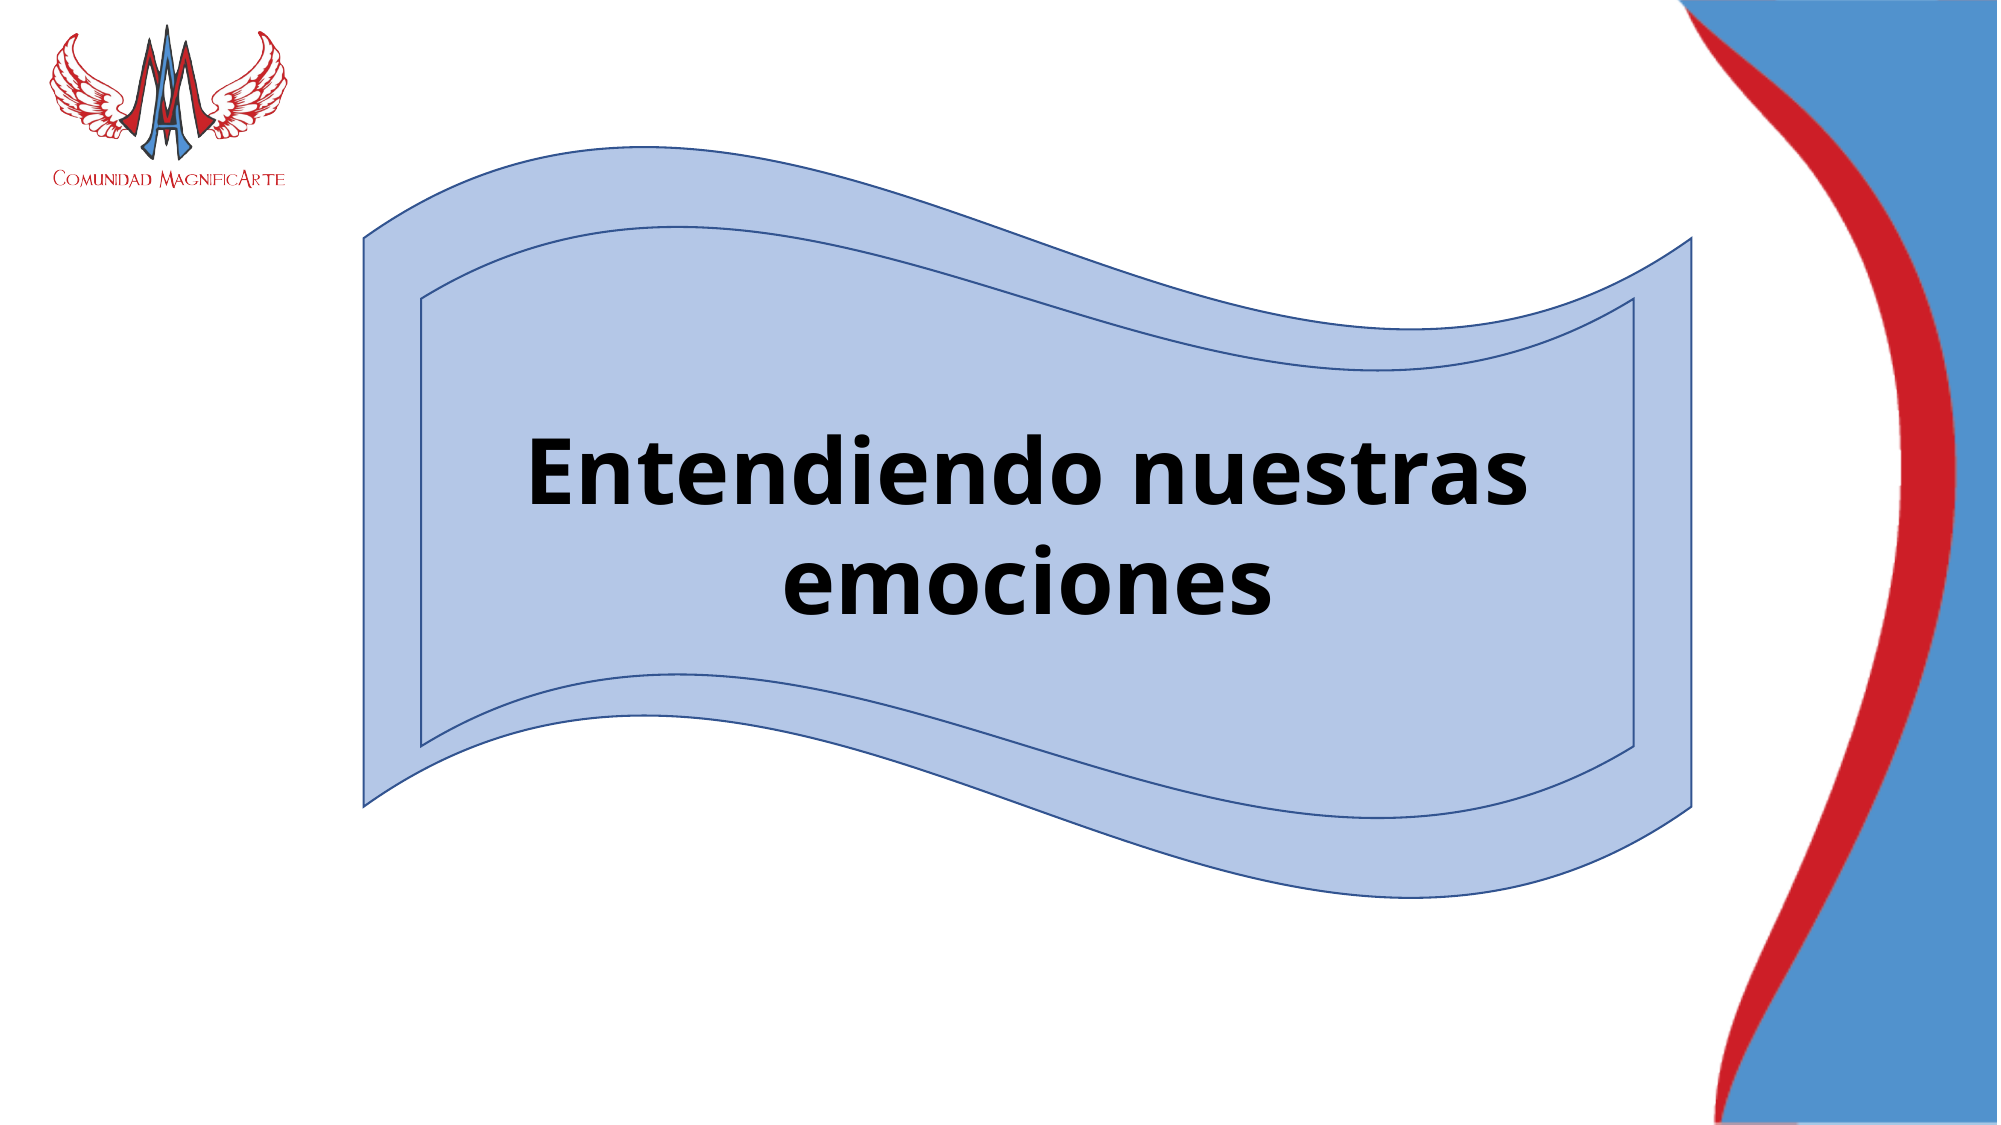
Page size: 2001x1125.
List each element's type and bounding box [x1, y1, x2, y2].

picture [3, 0, 1997, 1125]
text_box [363, 143, 1692, 902]
